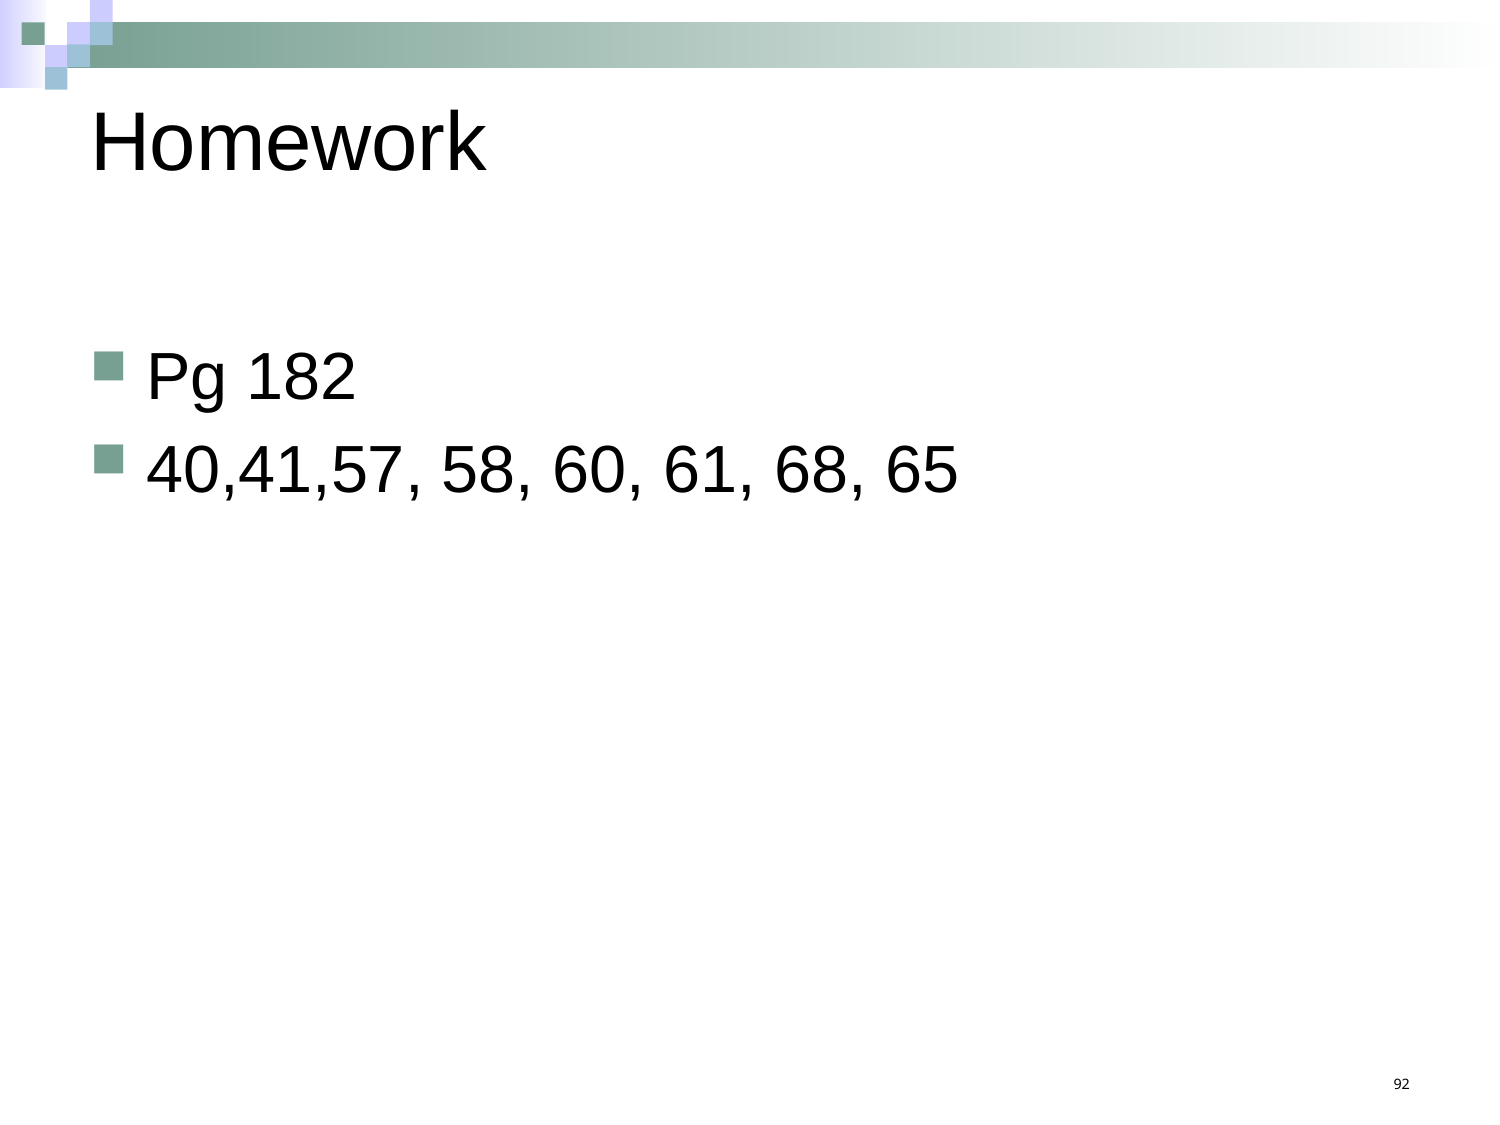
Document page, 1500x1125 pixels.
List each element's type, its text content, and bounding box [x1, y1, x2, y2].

title Homework [75, 75, 1425, 300]
list Pg 182 40,41,57, 58, 60, 61, 68, 65 [75, 324, 1425, 963]
slide_number 92 [1074, 1025, 1425, 1100]
